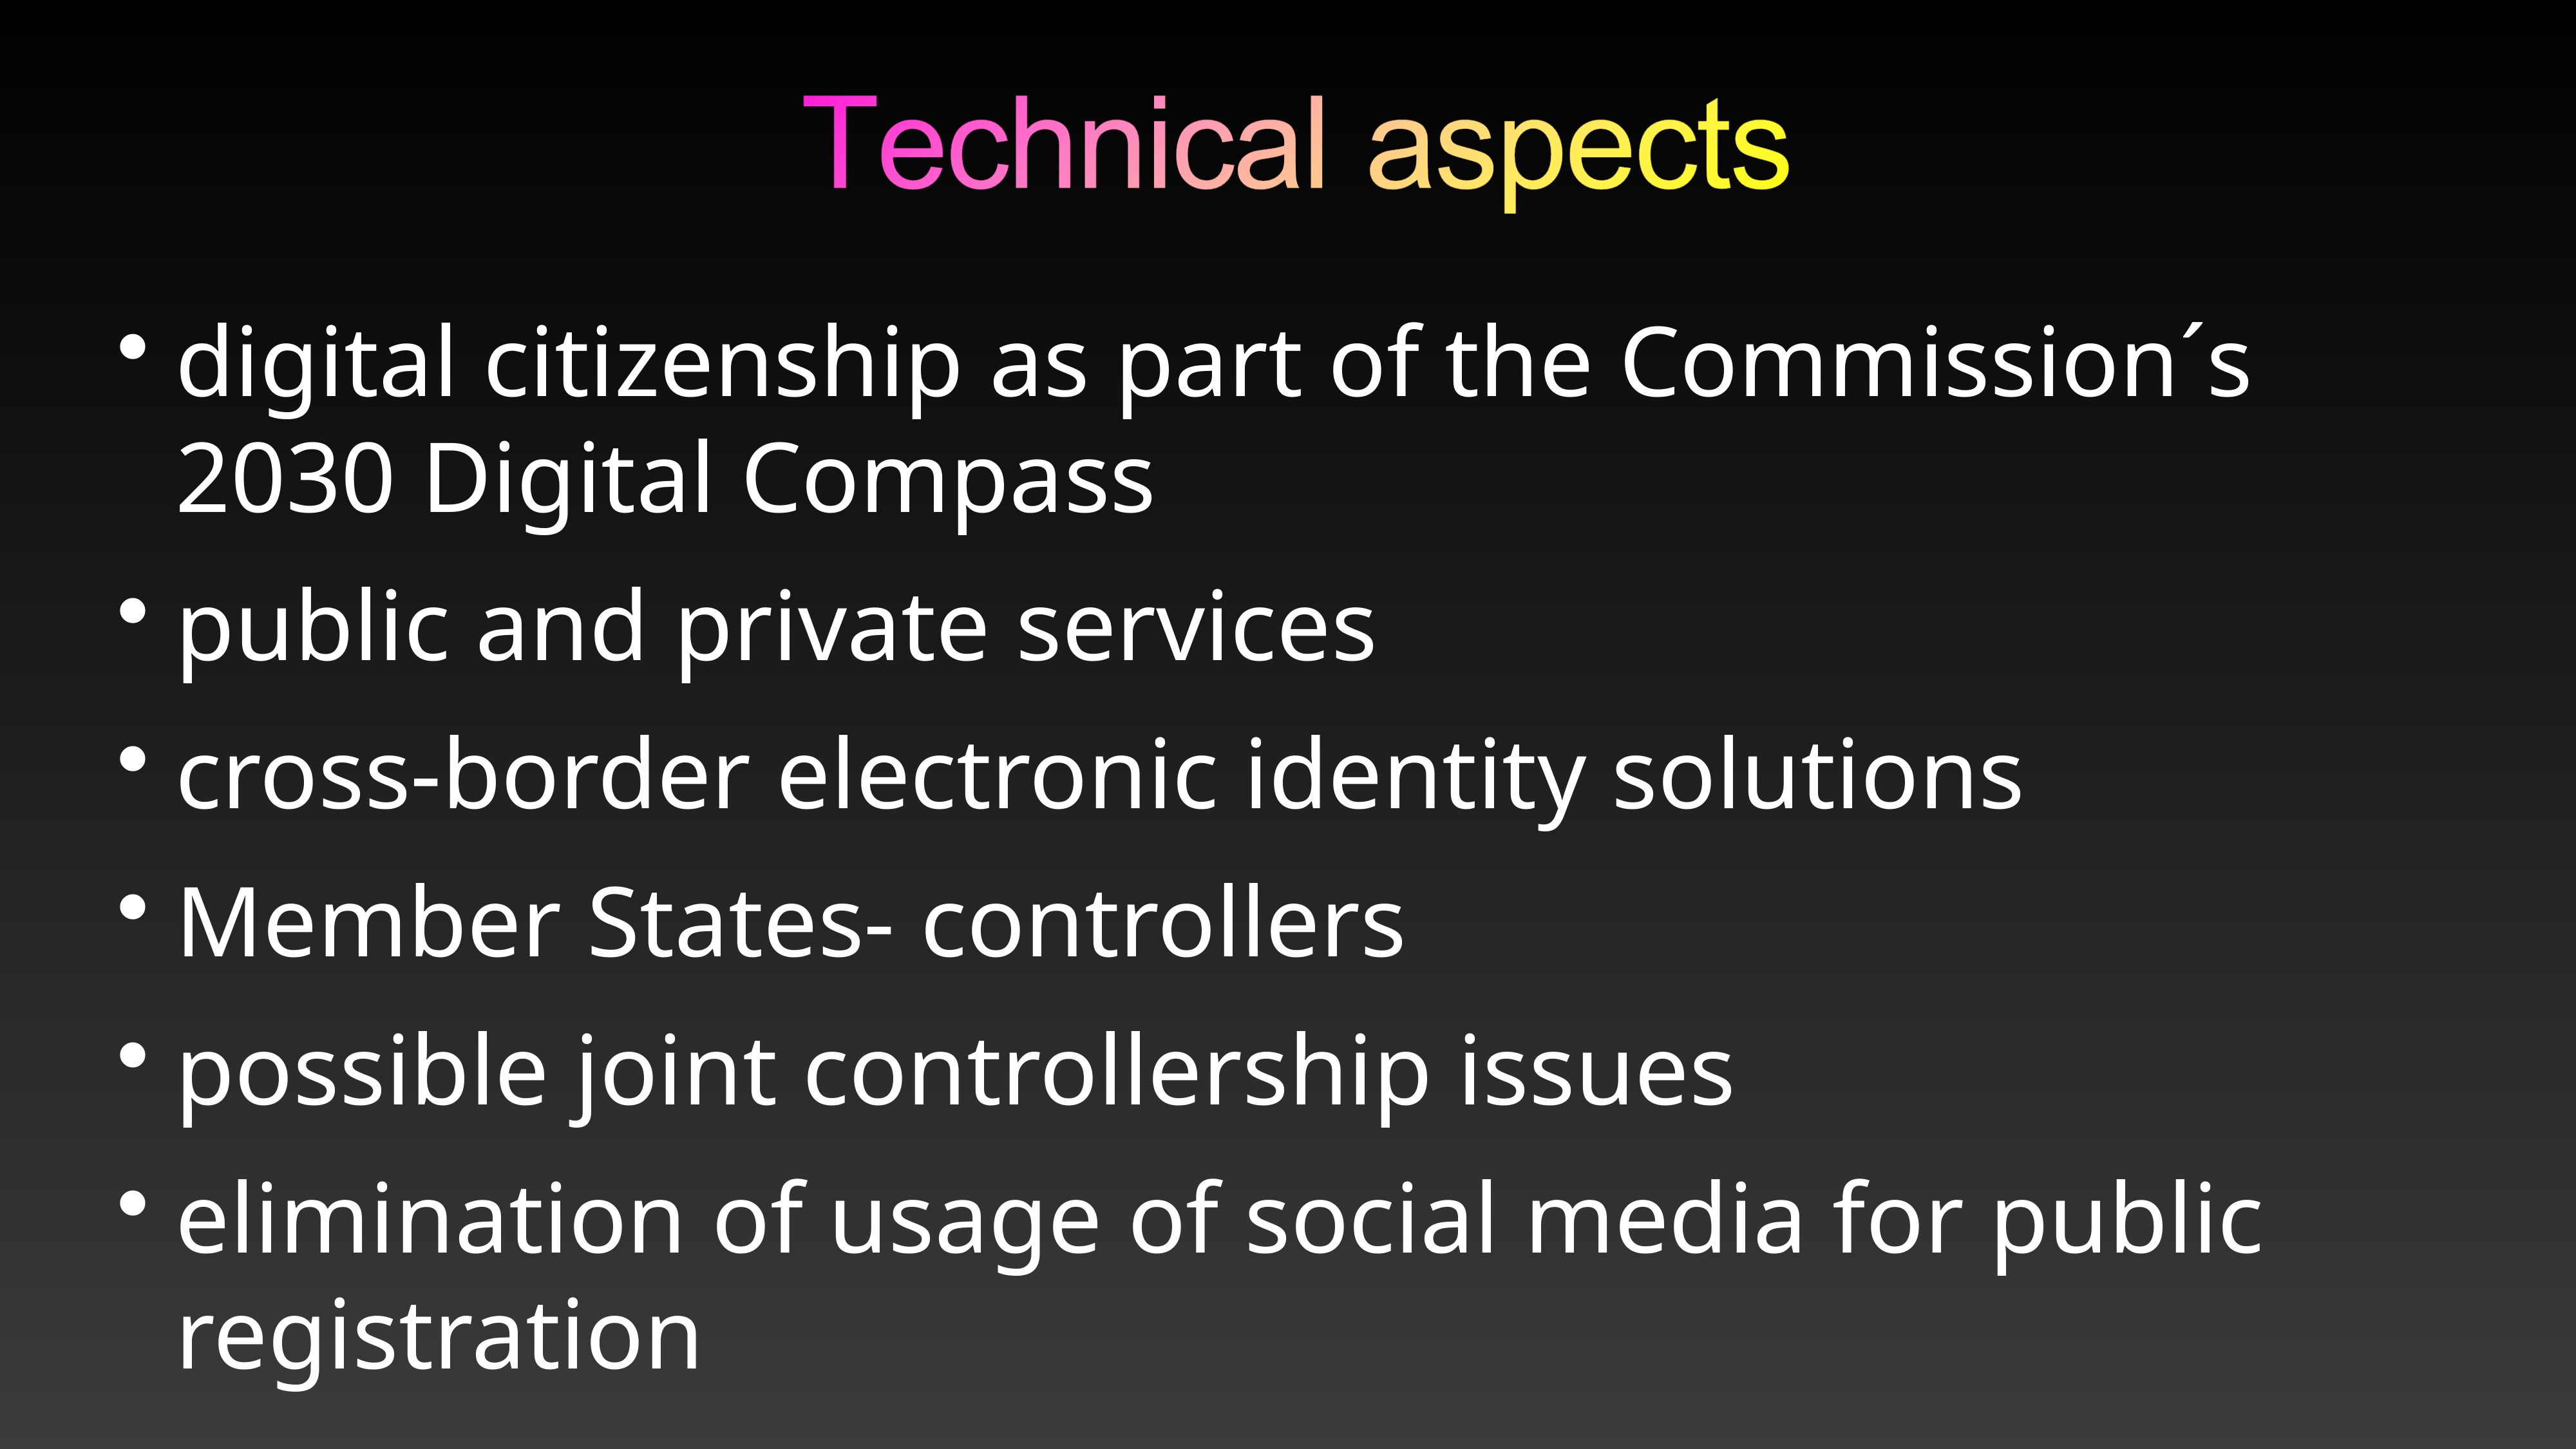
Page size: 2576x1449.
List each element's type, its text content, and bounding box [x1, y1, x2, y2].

picture [567, 62, 2025, 249]
text_box digital citizenship as part of the Commission´s 2030 Digital Compass public and private services cross-border electronic identity solutions Member States- controllers possible joint controllership issues elimination of usage of social media for public registration [107, 295, 2415, 1390]
